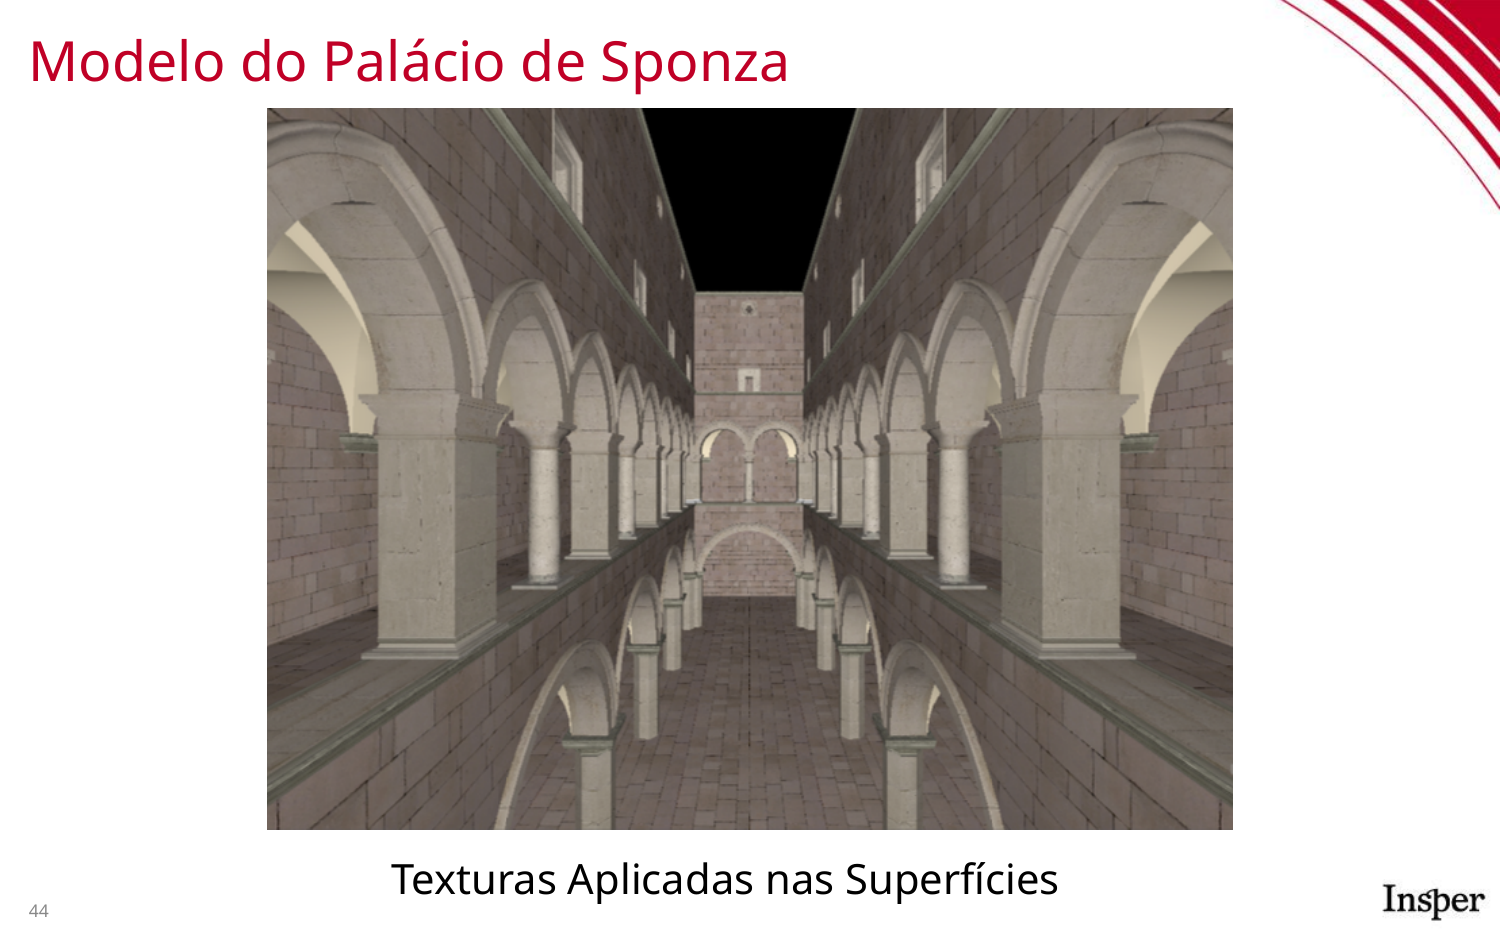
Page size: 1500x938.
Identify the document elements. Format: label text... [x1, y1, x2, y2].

picture [249, 0, 1500, 938]
slide_number 44 [0, 887, 78, 938]
list Texturas Aplicadas nas Superfícies [203, 845, 1248, 930]
title Modelo do Palácio de Sponza [13, 18, 1397, 104]
